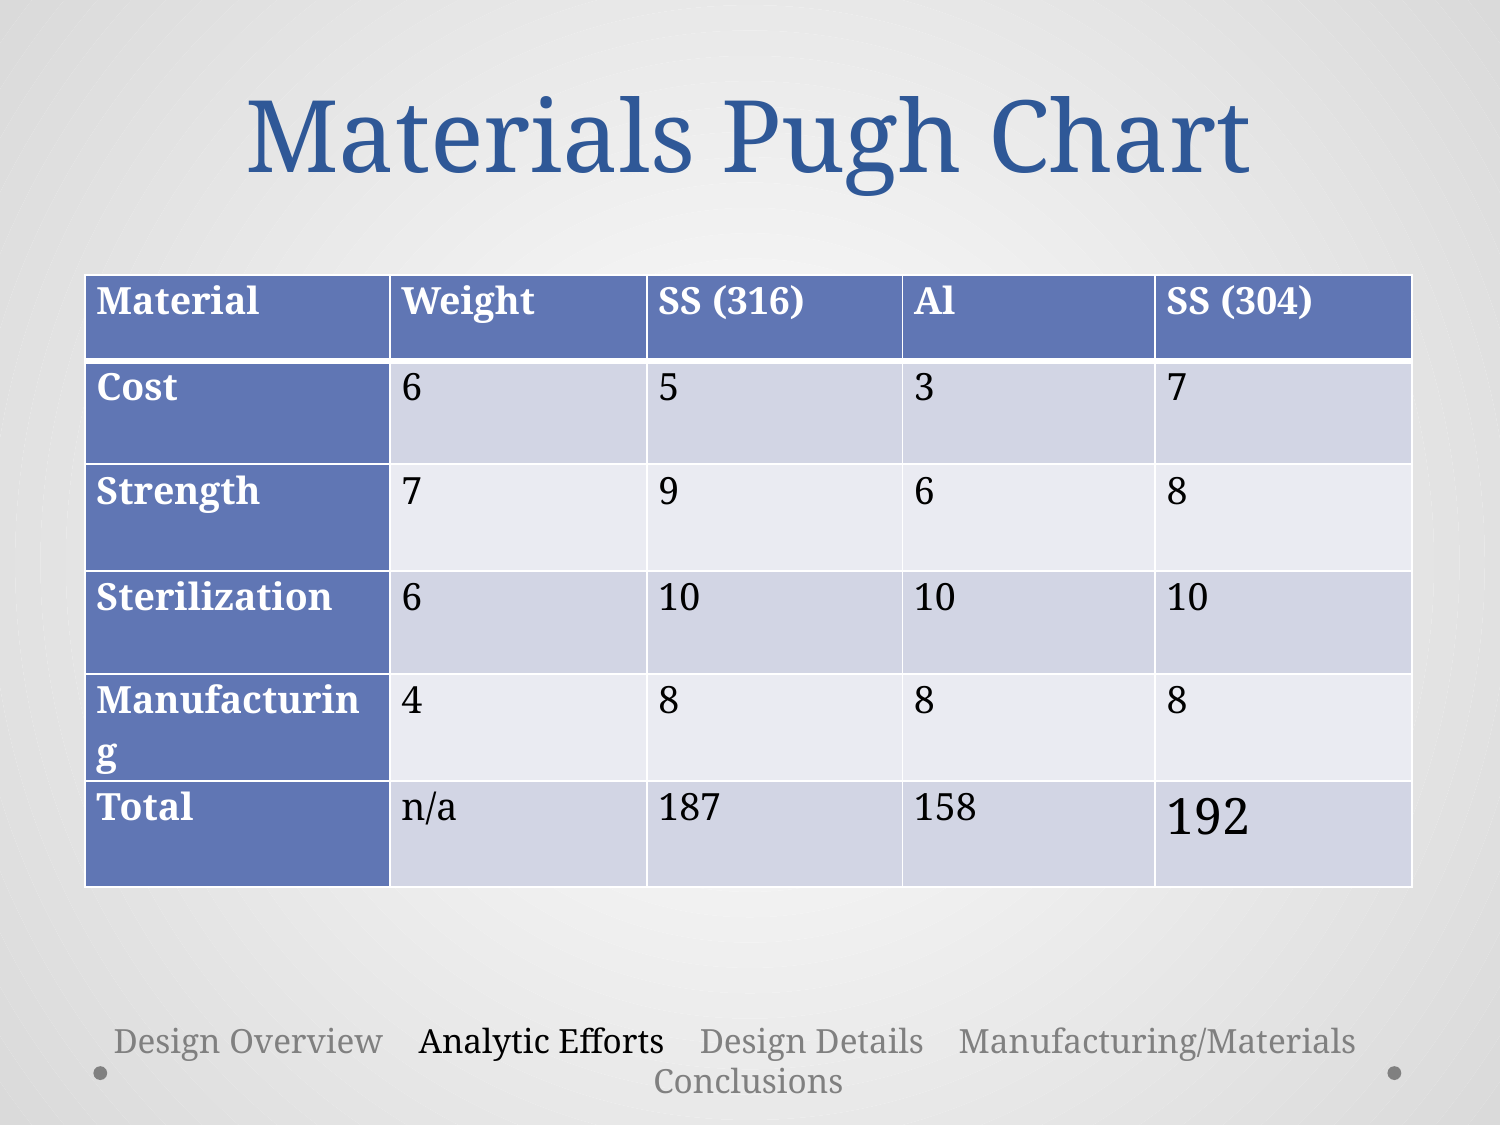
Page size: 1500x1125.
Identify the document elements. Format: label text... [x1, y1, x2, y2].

table_cell n/a [391, 782, 646, 886]
title Materials Pugh Chart [73, 0, 1424, 200]
table_cell 6 [903, 465, 1154, 570]
table_cell 8 [903, 675, 1154, 780]
table_cell 6 [391, 364, 646, 463]
table_cell 7 [1156, 364, 1411, 463]
table_header SS (316) [648, 276, 902, 358]
text_box Design Overview Analytic Efforts Design Details Manufacturing/Materials Conclusions [29, 1012, 1468, 1107]
table_cell 3 [903, 364, 1154, 463]
table_cell 158 [903, 782, 1154, 886]
table_header Weight [391, 276, 646, 358]
table_header Material [86, 276, 389, 358]
table_cell Sterilization [86, 572, 389, 673]
table_cell 8 [1156, 675, 1411, 780]
table_cell 6 [391, 572, 646, 673]
table_cell 8 [648, 675, 902, 780]
table_cell 187 [648, 782, 902, 886]
table_cell 5 [648, 364, 902, 463]
table_cell Manufacturing [86, 675, 389, 780]
table_cell Total [86, 782, 389, 886]
table_cell 9 [648, 465, 902, 570]
table_cell Cost [86, 364, 389, 463]
table_header SS (304) [1156, 276, 1411, 358]
table_cell 10 [648, 572, 902, 673]
table_header Al [903, 276, 1154, 358]
table_cell 4 [391, 675, 646, 780]
table_cell 7 [391, 465, 646, 570]
table_cell Strength [86, 465, 389, 570]
table_cell 8 [1156, 465, 1411, 570]
table_cell 10 [1156, 572, 1411, 673]
table_cell 192 [1156, 782, 1411, 886]
table_cell 10 [903, 572, 1154, 673]
